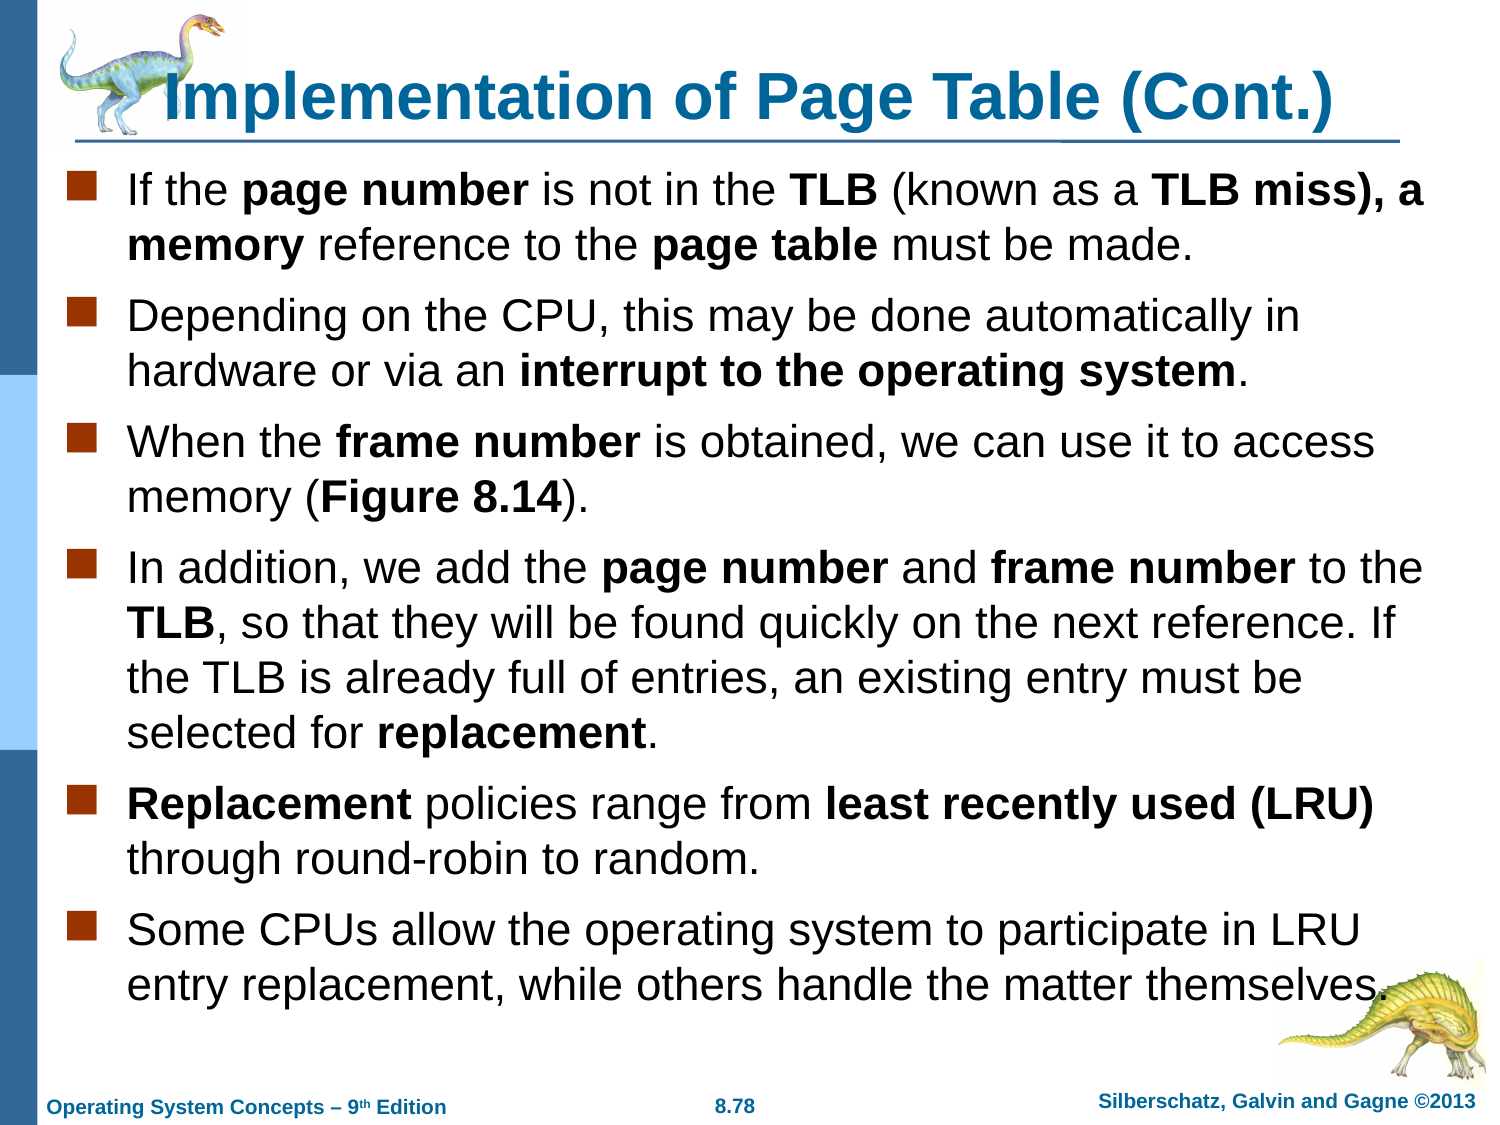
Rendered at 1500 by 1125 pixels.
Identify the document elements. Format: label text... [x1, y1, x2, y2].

title Implementation of Page Table (Cont.) [74, 45, 1426, 141]
list If the page number is not in the TLB (known as a TLB miss), a memory reference to the page table must be made. Depending on the CPU, this may be done automatically in hardware or via an interrupt to the operating system. When the frame number is obtained, we can use it to access memory (Figure 8.14). In addition, we add the page number and frame number to the TLB, so that they will be found quickly on the next reference. If the TLB is already full of entries, an existing entry must be selected for replacement. Replacement policies range from least recently used (LRU) through round-robin to random. Some CPUs allow the operating system to participate in LRU entry replacement, while others handle the matter themselves. [55, 152, 1483, 946]
picture [1275, 959, 1486, 1090]
picture [46, 0, 243, 149]
